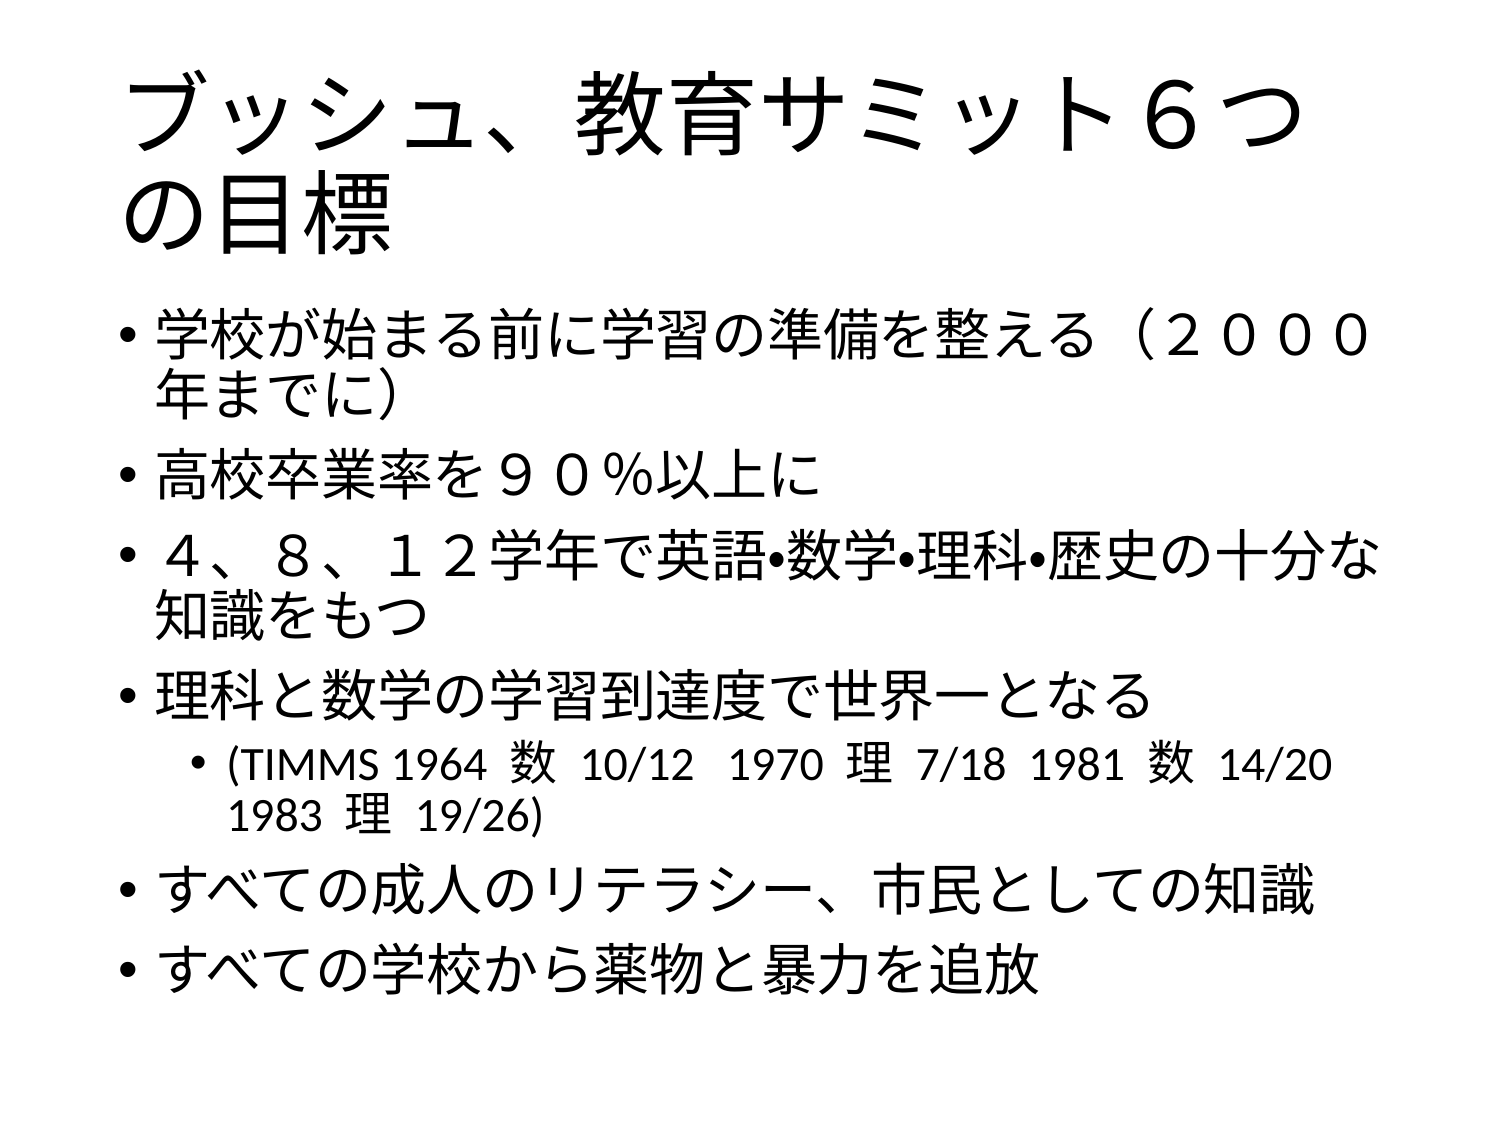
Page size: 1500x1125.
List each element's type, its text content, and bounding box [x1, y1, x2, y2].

list 学校が始まる前に学習の準備を整える（２０００年までに） 高校卒業率を９０％以上に ４、８、１２学年で英語・数学・理科・歴史の十分な知識をもつ 理科と数学の学習到達度で世界一となる (TIMMS 1964 数 10/12 1970 理 7/18 1981 数 14/20 1983 理 19/26) すべての成人のリテラシー、市民としての知識 すべての学校から薬物と暴力を追放 [103, 299, 1397, 1014]
title ブッシュ、教育サミット６つの目標 [103, 59, 1397, 278]
